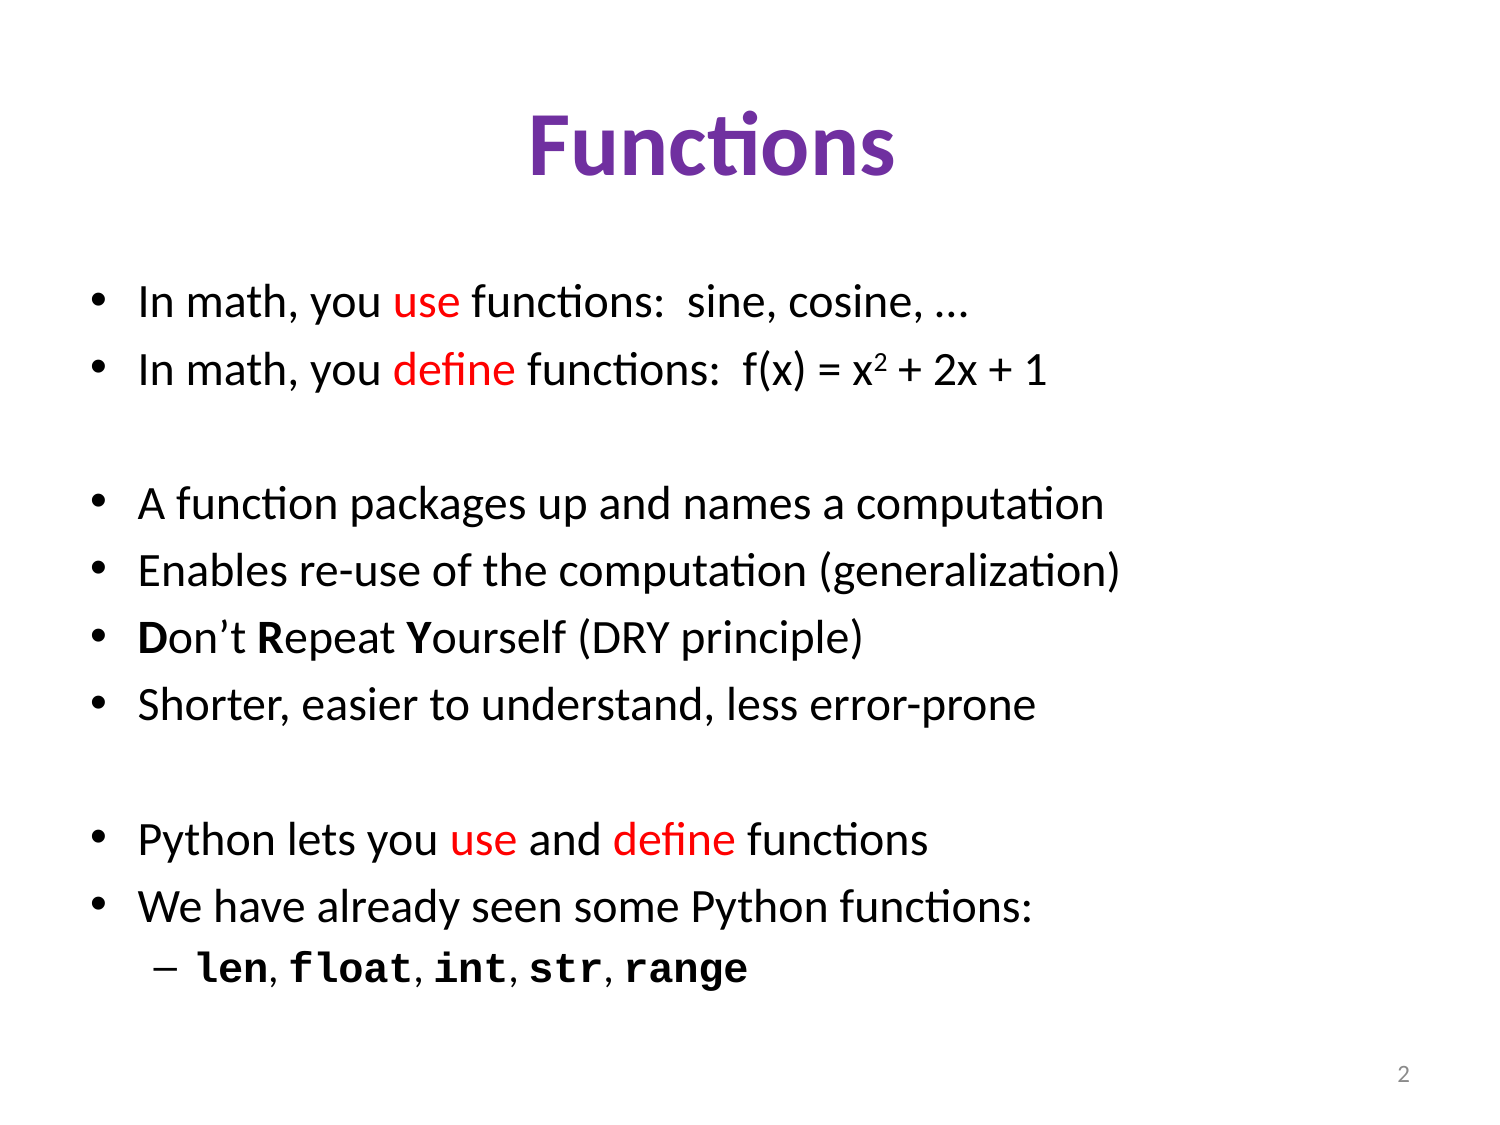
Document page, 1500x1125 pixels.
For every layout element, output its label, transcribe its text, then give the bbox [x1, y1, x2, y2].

title Functions [75, 45, 1350, 233]
slide_number 2 [1074, 1042, 1425, 1103]
list In math, you use functions: sine, cosine, … In math, you define functions: f(x) = x2 + 2x + 1 A function packages up and names a computation Enables re-use of the computation (generalization) Don’t Repeat Yourself (DRY principle) Shorter, easier to understand, less error-prone Python lets you use and define functions We have already seen some Python functions: len, float, int, str, range [75, 262, 1425, 1005]
